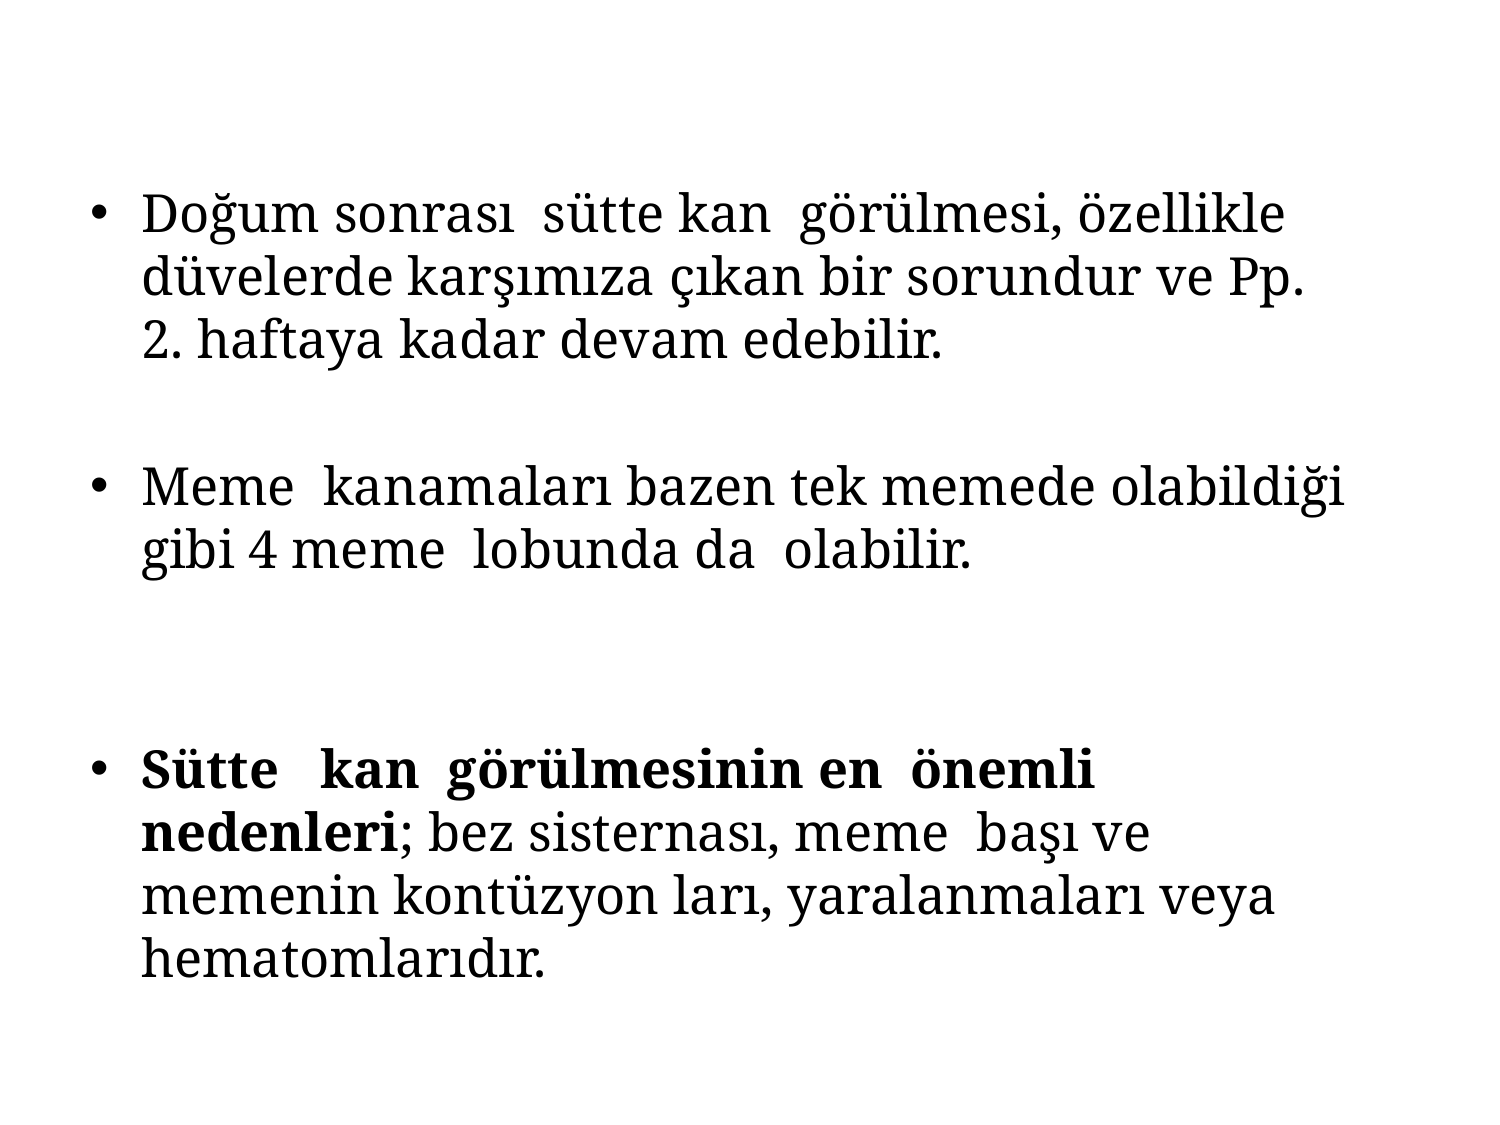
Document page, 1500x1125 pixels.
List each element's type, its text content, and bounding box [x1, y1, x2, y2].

list Doğum sonrası sütte kan görülmesi, özellikle düvelerde karşımıza çıkan bir sorundur ve Pp. 2. haftaya kadar devam edebilir. Meme kanamaları bazen tek memede olabildiği gibi 4 meme lobunda da olabilir. Sütte kan görülmesinin en önemli nedenleri; bez sisternası, meme başı ve memenin kontüzyon ları, yaralanmaları veya hematomlarıdır. [75, 172, 1376, 1000]
